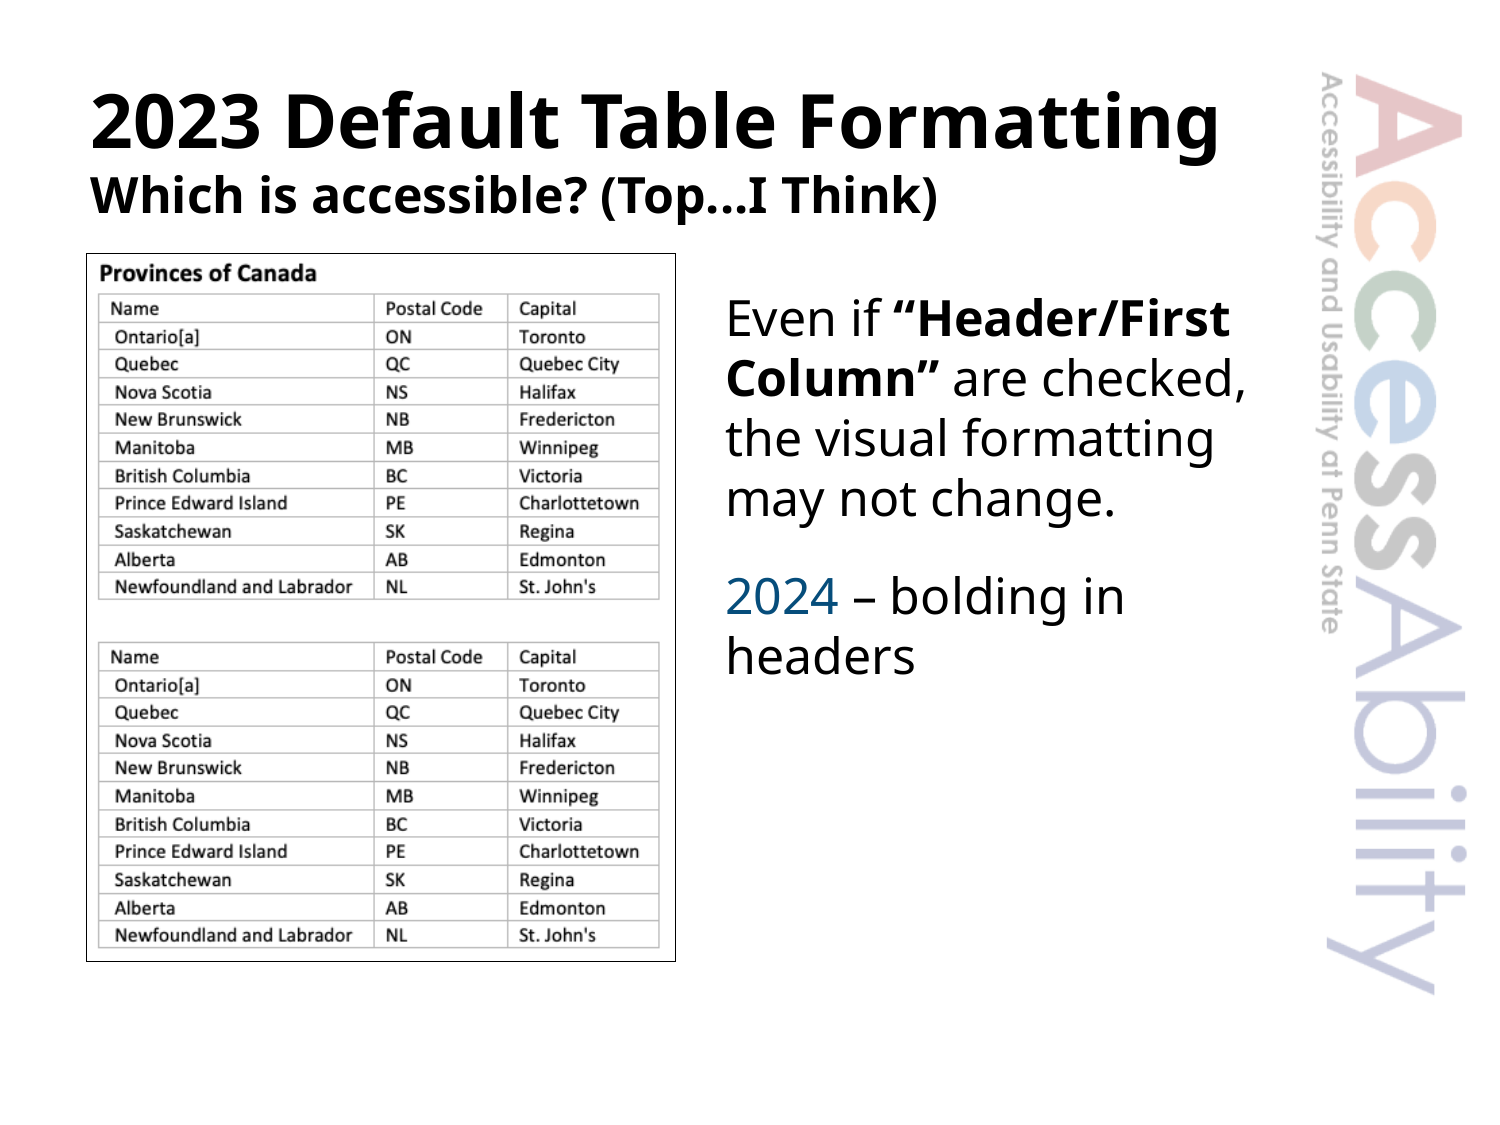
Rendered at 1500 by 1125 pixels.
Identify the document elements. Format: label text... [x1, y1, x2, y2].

title 2023 Default Table Formatting Which is accessible? (Top...I Think) [75, 66, 1289, 254]
list Even if “Header/First Column” are checked, the visual formatting may not change. 2024 – bolding in headers [725, 286, 1289, 795]
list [86, 253, 677, 962]
